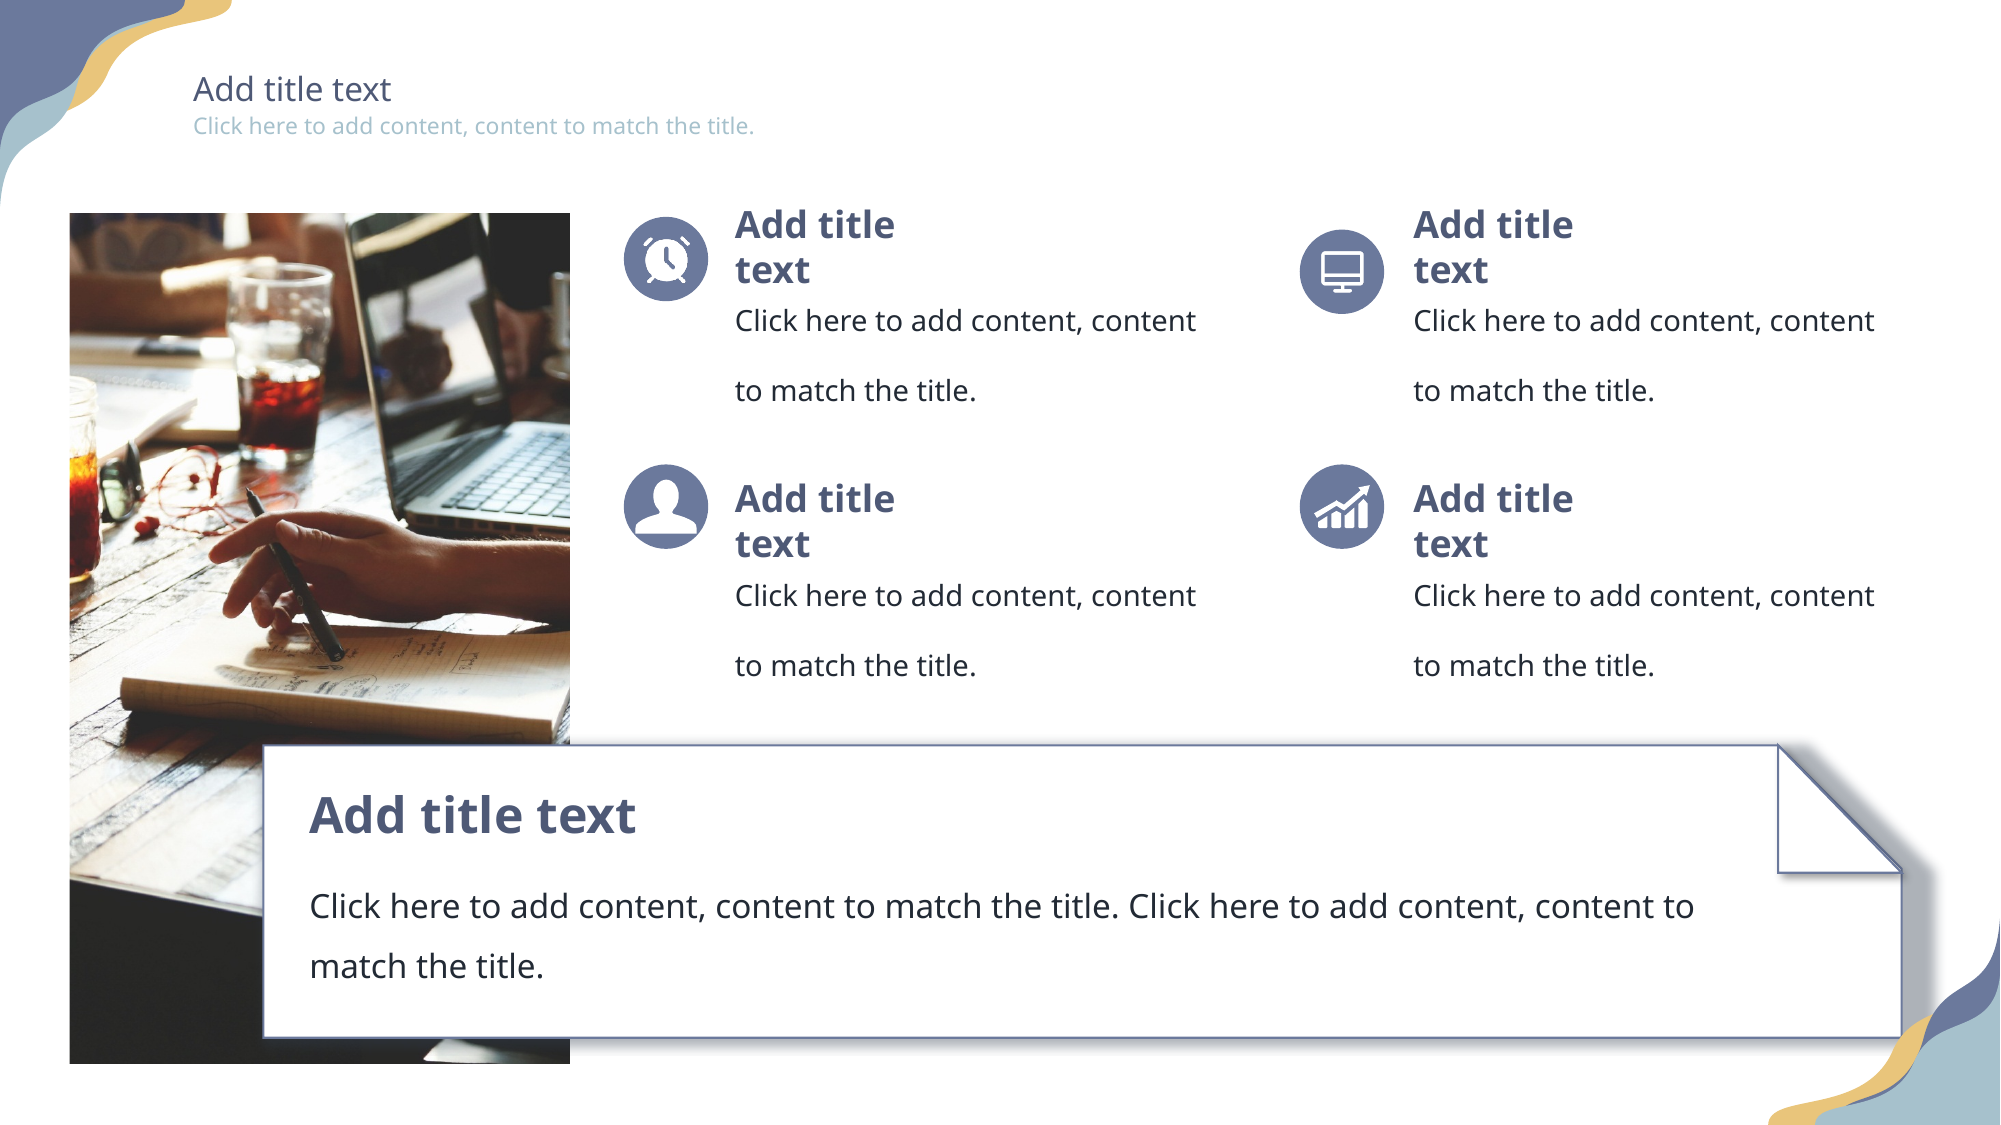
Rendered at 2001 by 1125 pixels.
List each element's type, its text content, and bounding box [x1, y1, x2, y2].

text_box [0, 0, 232, 207]
text_box Add title text [1398, 193, 1636, 260]
text_box Add title text [720, 468, 957, 534]
text_box Click here to add content, content to match the title. [720, 260, 1224, 415]
text_box Add title text [1398, 468, 1636, 534]
text_box Add title text [720, 193, 957, 260]
text_box Click here to add content, content to match the title. [720, 534, 1224, 690]
text_box Click here to add content, content to match the title. [1398, 534, 1902, 690]
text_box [1768, 918, 2000, 1125]
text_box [1299, 229, 1385, 314]
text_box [178, 61, 967, 148]
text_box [623, 216, 709, 302]
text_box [1299, 464, 1385, 549]
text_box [263, 745, 1902, 1038]
picture [69, 213, 570, 1064]
text_box Click here to add content, content to match the title. [1398, 260, 1902, 415]
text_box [623, 464, 709, 549]
